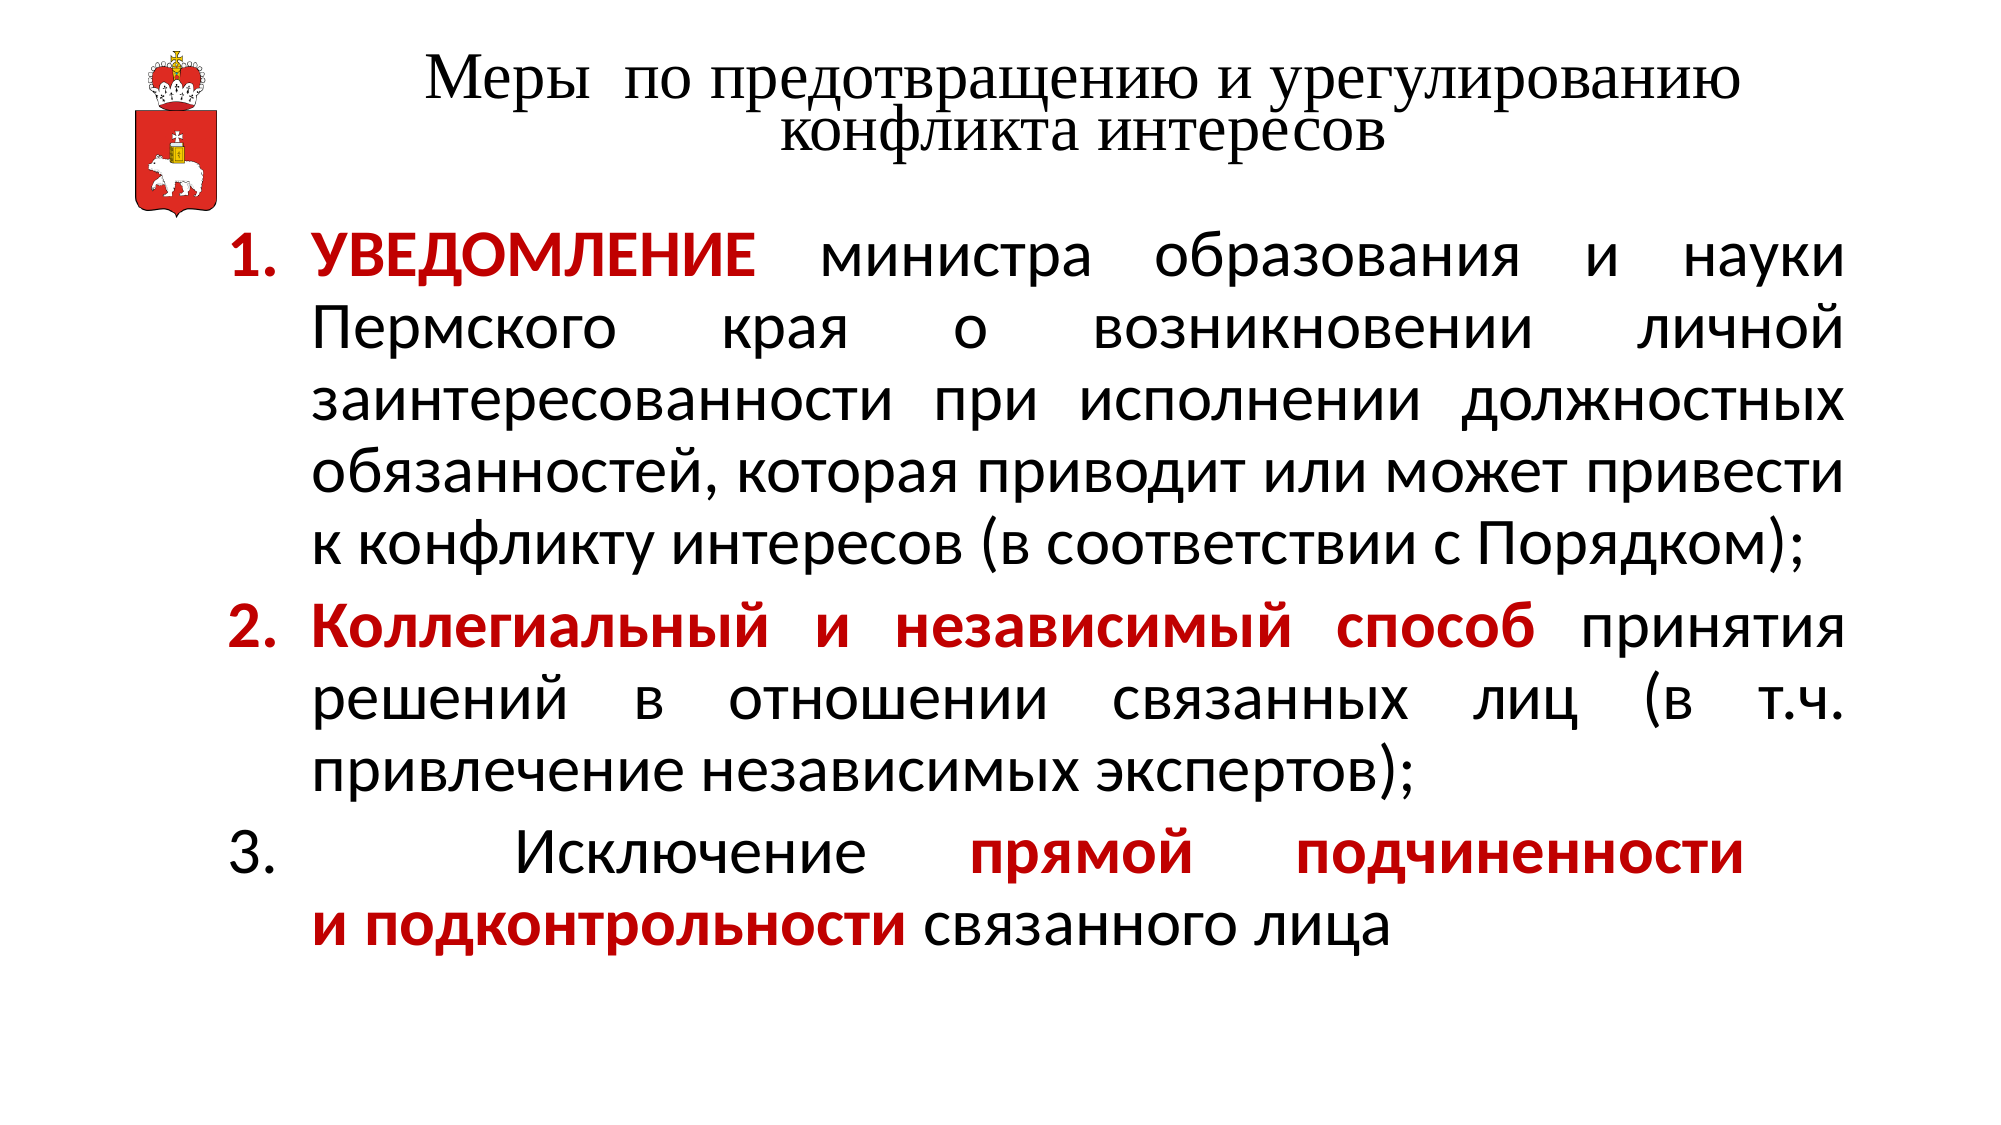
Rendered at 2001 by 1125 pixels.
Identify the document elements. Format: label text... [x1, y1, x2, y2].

picture [135, 51, 217, 218]
list УВЕДОМЛЕНИЕ министра образования и науки Пермского края о возникновении личной заинтересованности при исполнении должностных обязанностей, которая приводит или может привести к конфликту интересов (в соответствии с Порядком); Коллегиальный и независимый способ принятия решений в отношении связанных лиц (в т.ч. привлечение независимых экспертов); Исключение прямой подчиненности и подконтрольности связанного лица [137, 211, 1863, 1014]
title Меры по предотвращению и урегулированию конфликта интересов [305, 51, 1863, 171]
